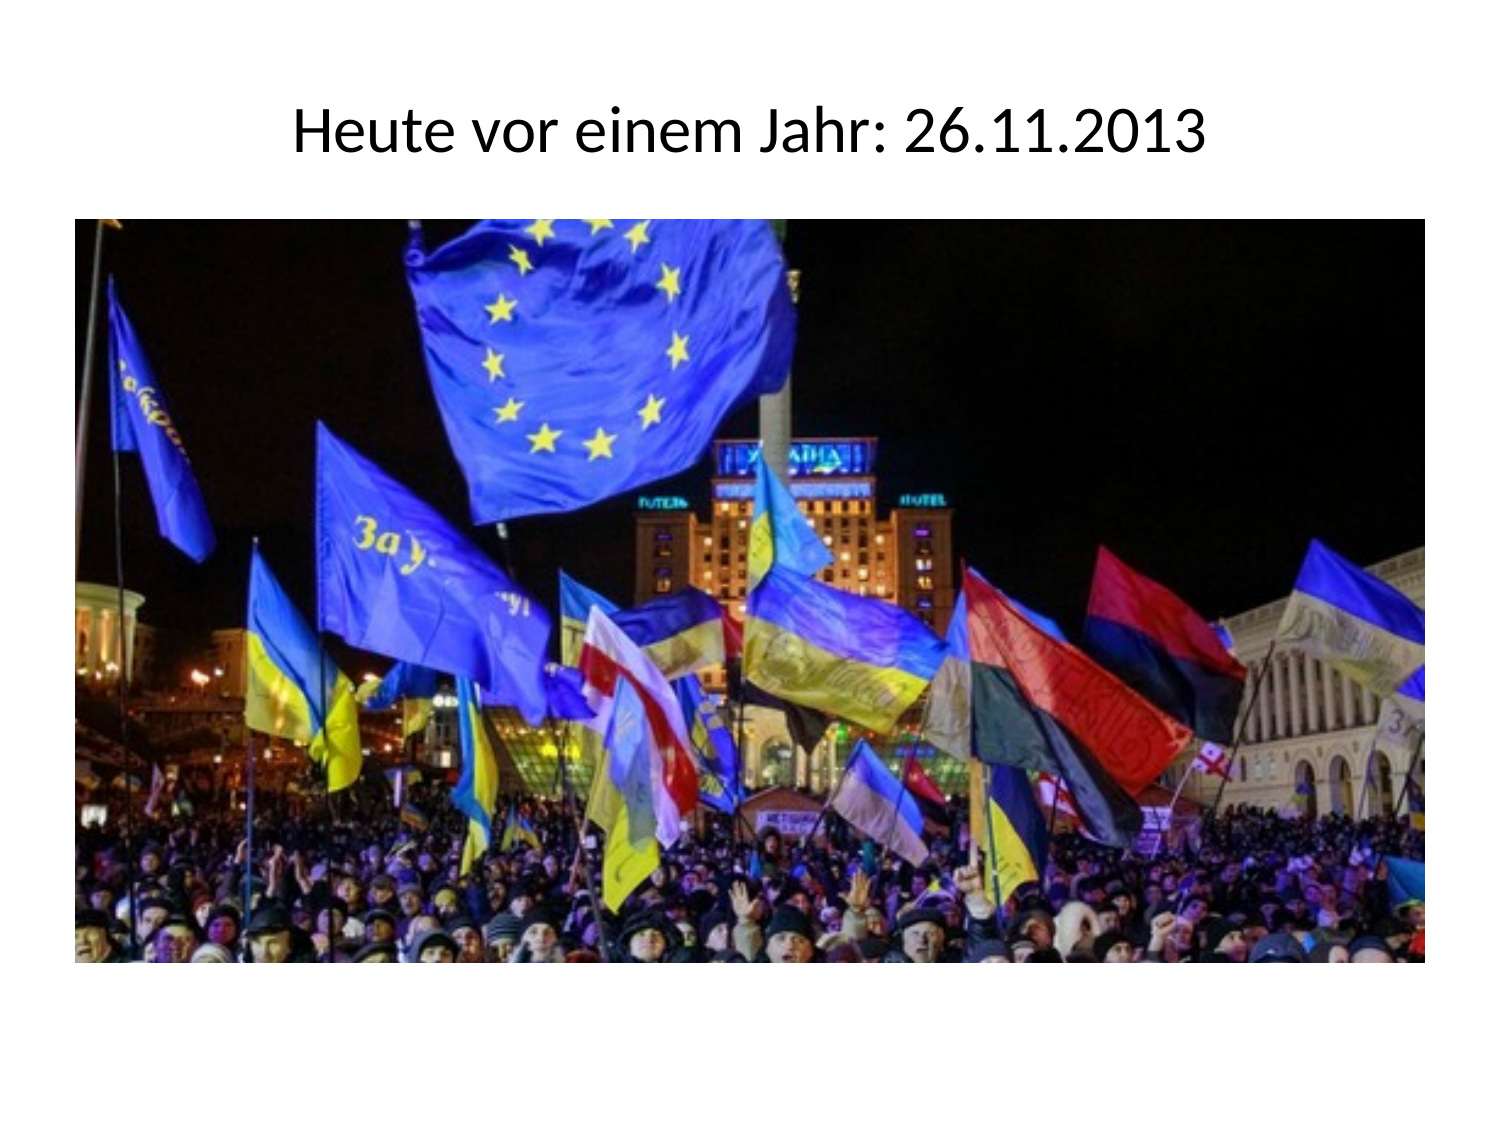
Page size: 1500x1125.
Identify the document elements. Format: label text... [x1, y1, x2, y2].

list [74, 219, 1426, 963]
title Heute vor einem Jahr: 26.11.2013 [75, 32, 1425, 219]
